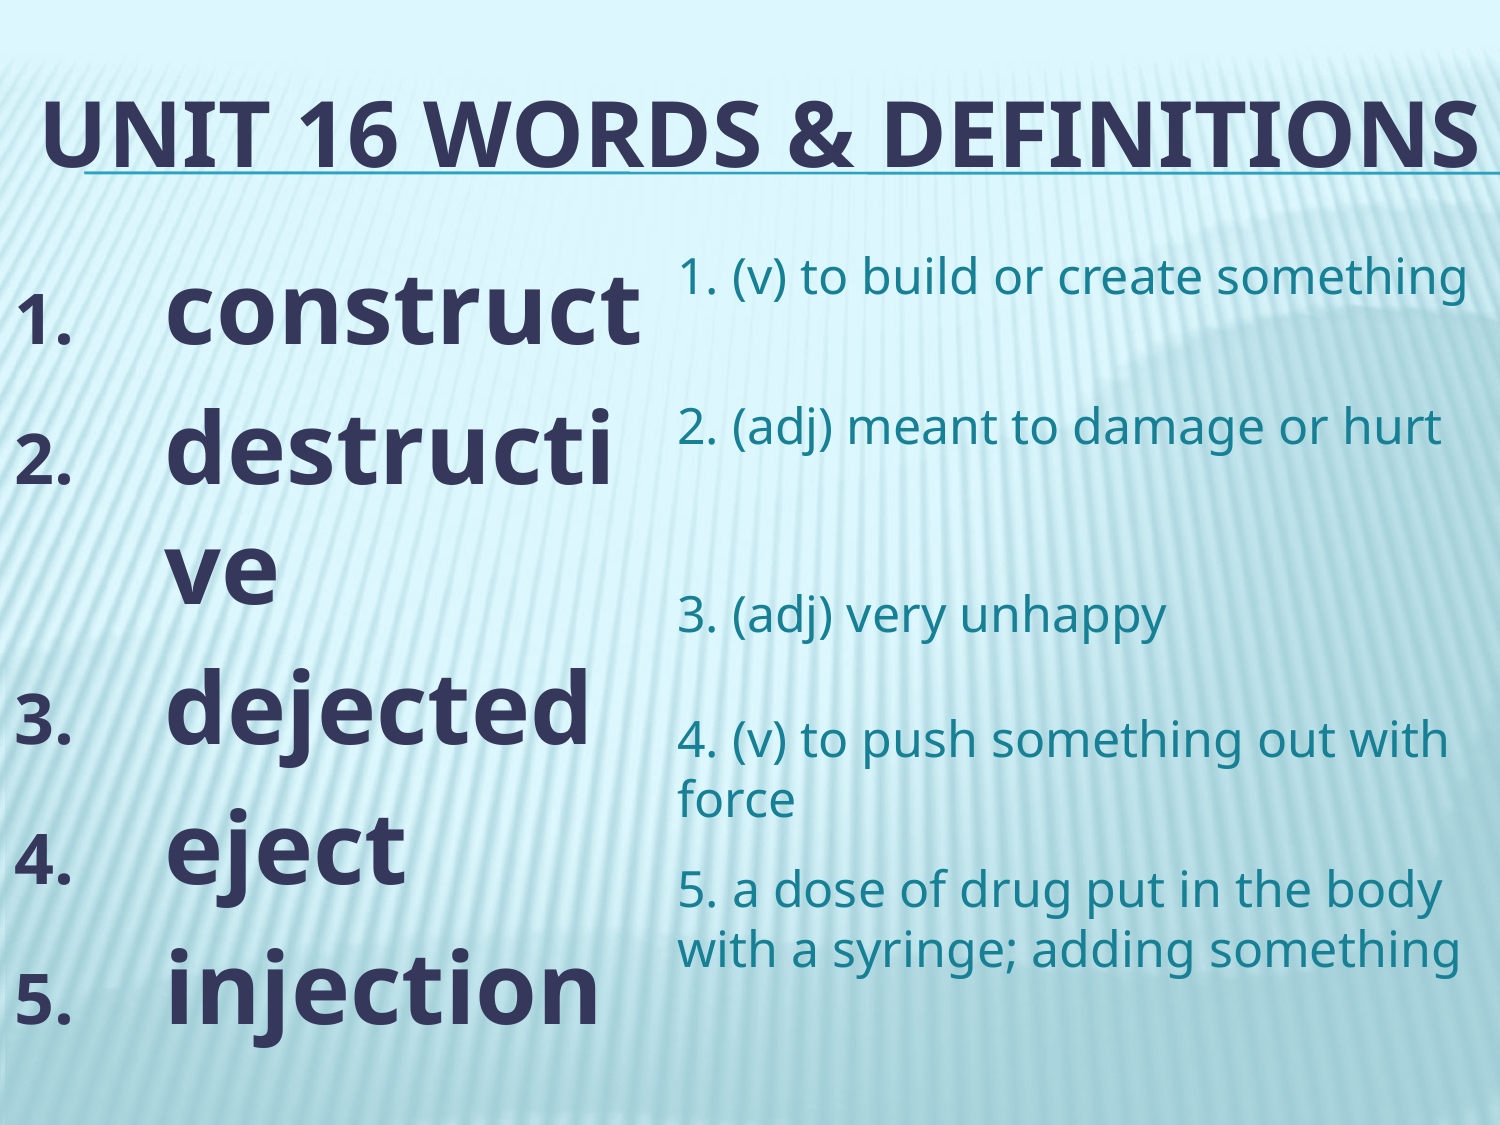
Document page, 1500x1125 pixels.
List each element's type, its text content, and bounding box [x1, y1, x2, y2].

text_box 5. a dose of drug put in the body with a syringe; adding something [662, 849, 1500, 985]
title unit 16 words & Definitions [0, 62, 1500, 200]
text_box 3. (adj) very unhappy [662, 574, 1500, 650]
text_box 4. (v) to push something out with force [662, 699, 1500, 835]
list construct destructive dejected eject injection [0, 237, 675, 1125]
text_box 2. (adj) meant to damage or hurt [662, 387, 1500, 463]
text_box 1. (v) to build or create something [662, 237, 1500, 313]
